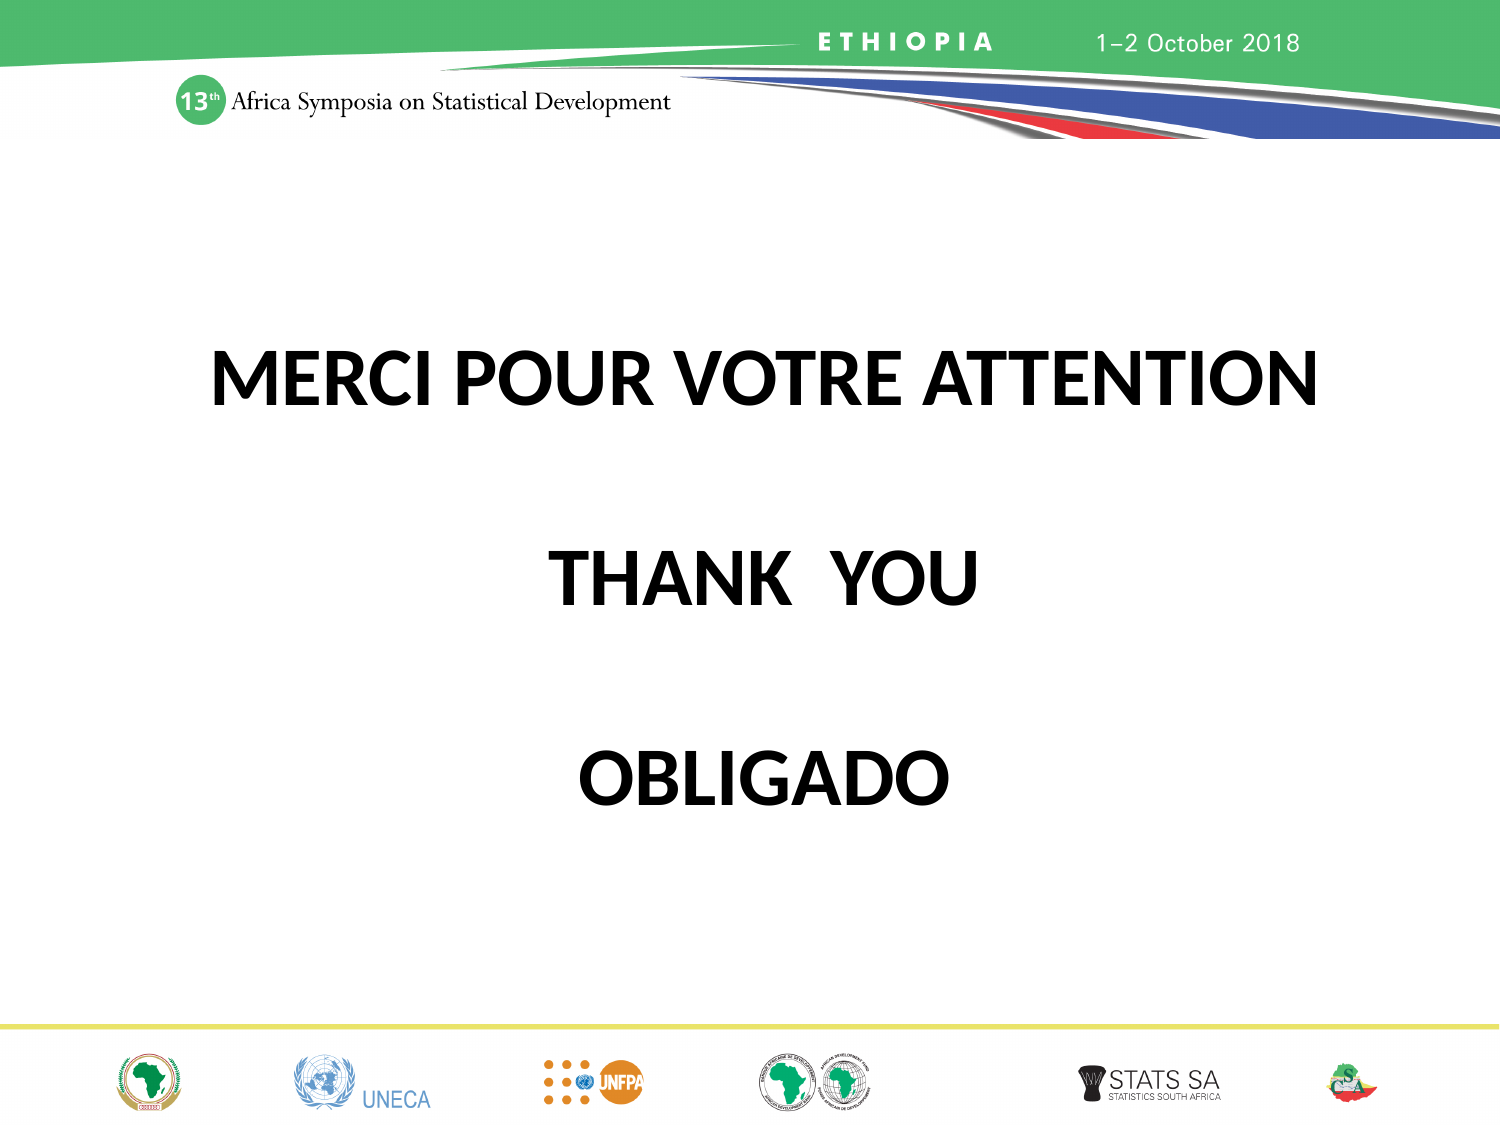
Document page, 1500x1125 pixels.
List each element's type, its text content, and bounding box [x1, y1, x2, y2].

picture [0, 0, 1500, 139]
text_box MERCI POUR VOTRE ATTENTION THANK YOU OBLIGADO [113, 314, 1417, 830]
picture [0, 1024, 1500, 1125]
